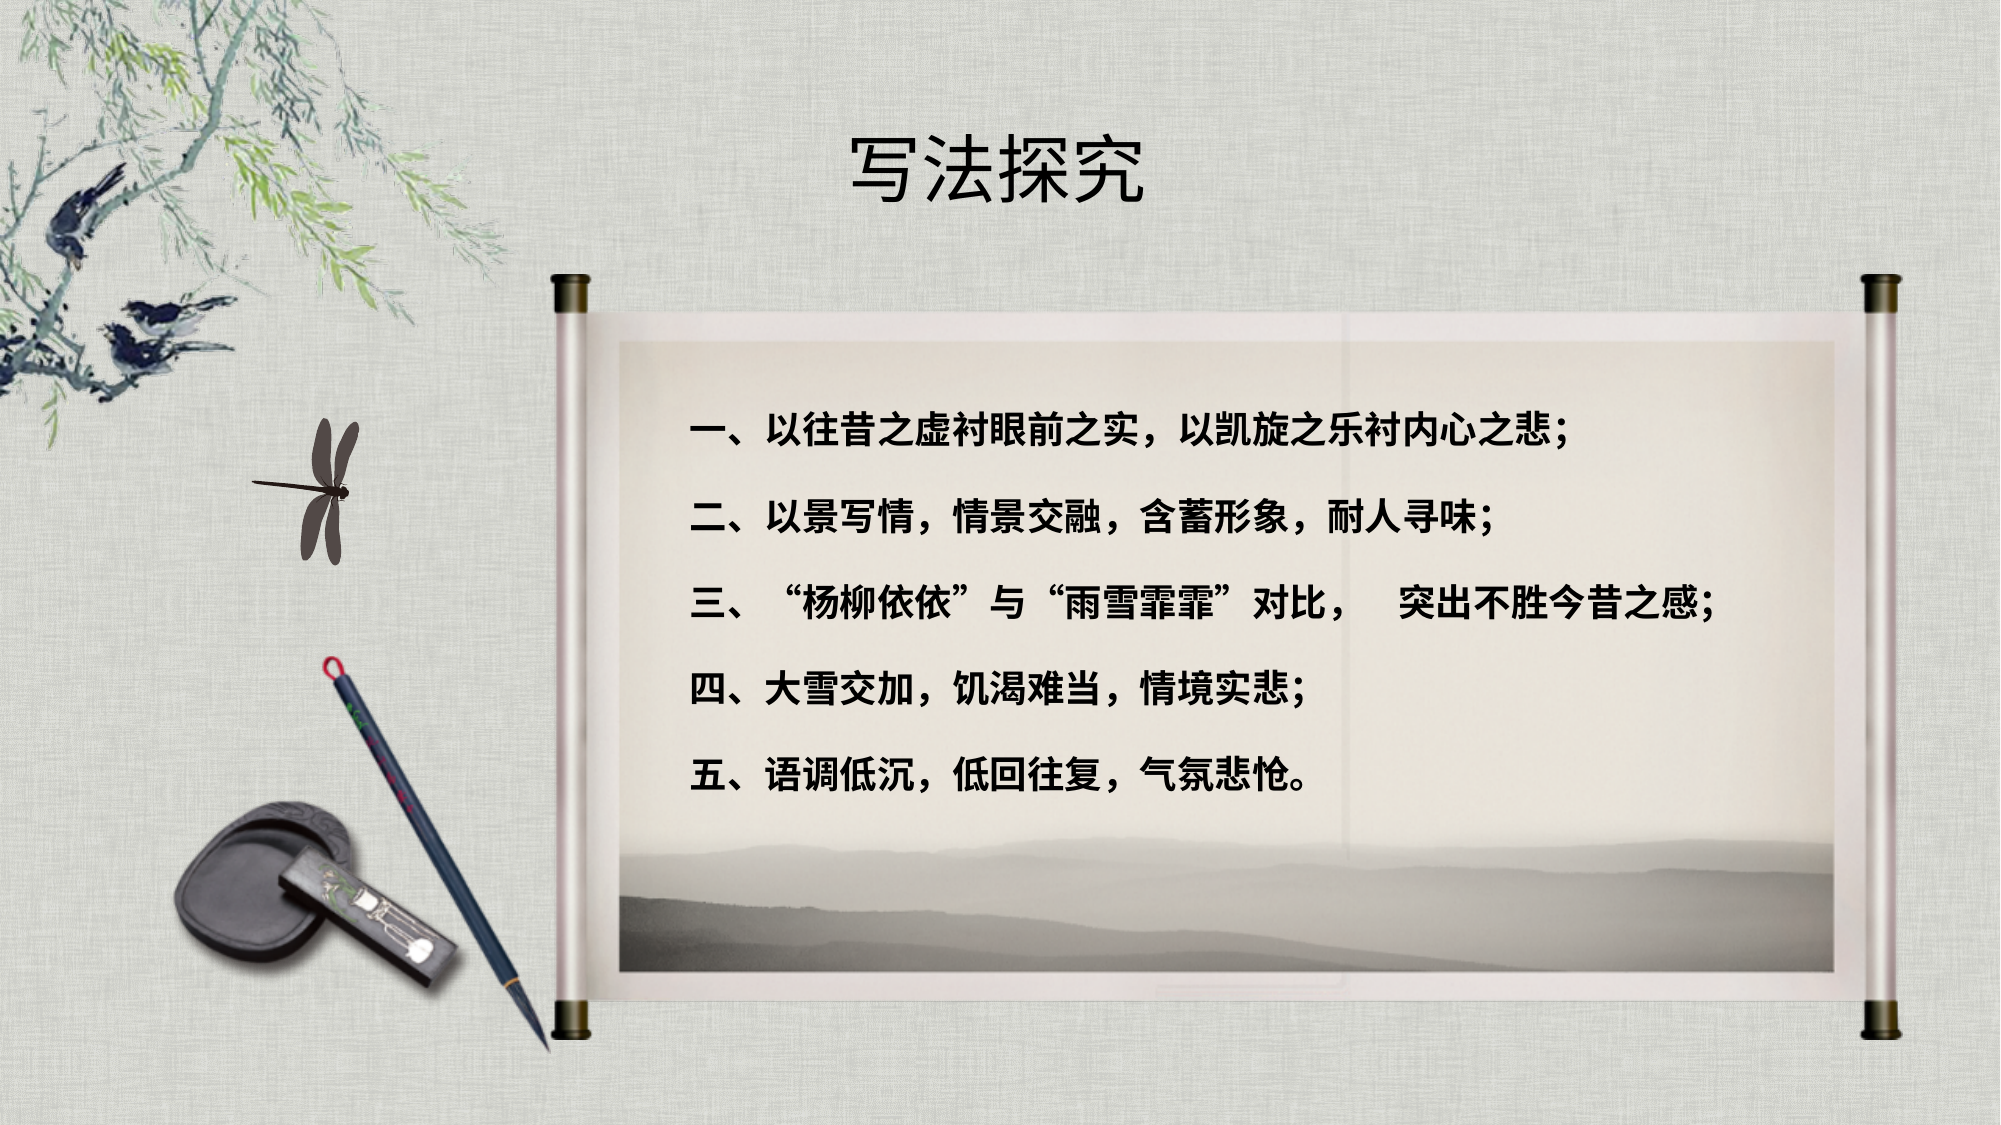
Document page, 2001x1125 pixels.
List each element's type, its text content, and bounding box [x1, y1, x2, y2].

text_box 写法探究 [831, 114, 1212, 220]
picture [0, 0, 2001, 1125]
